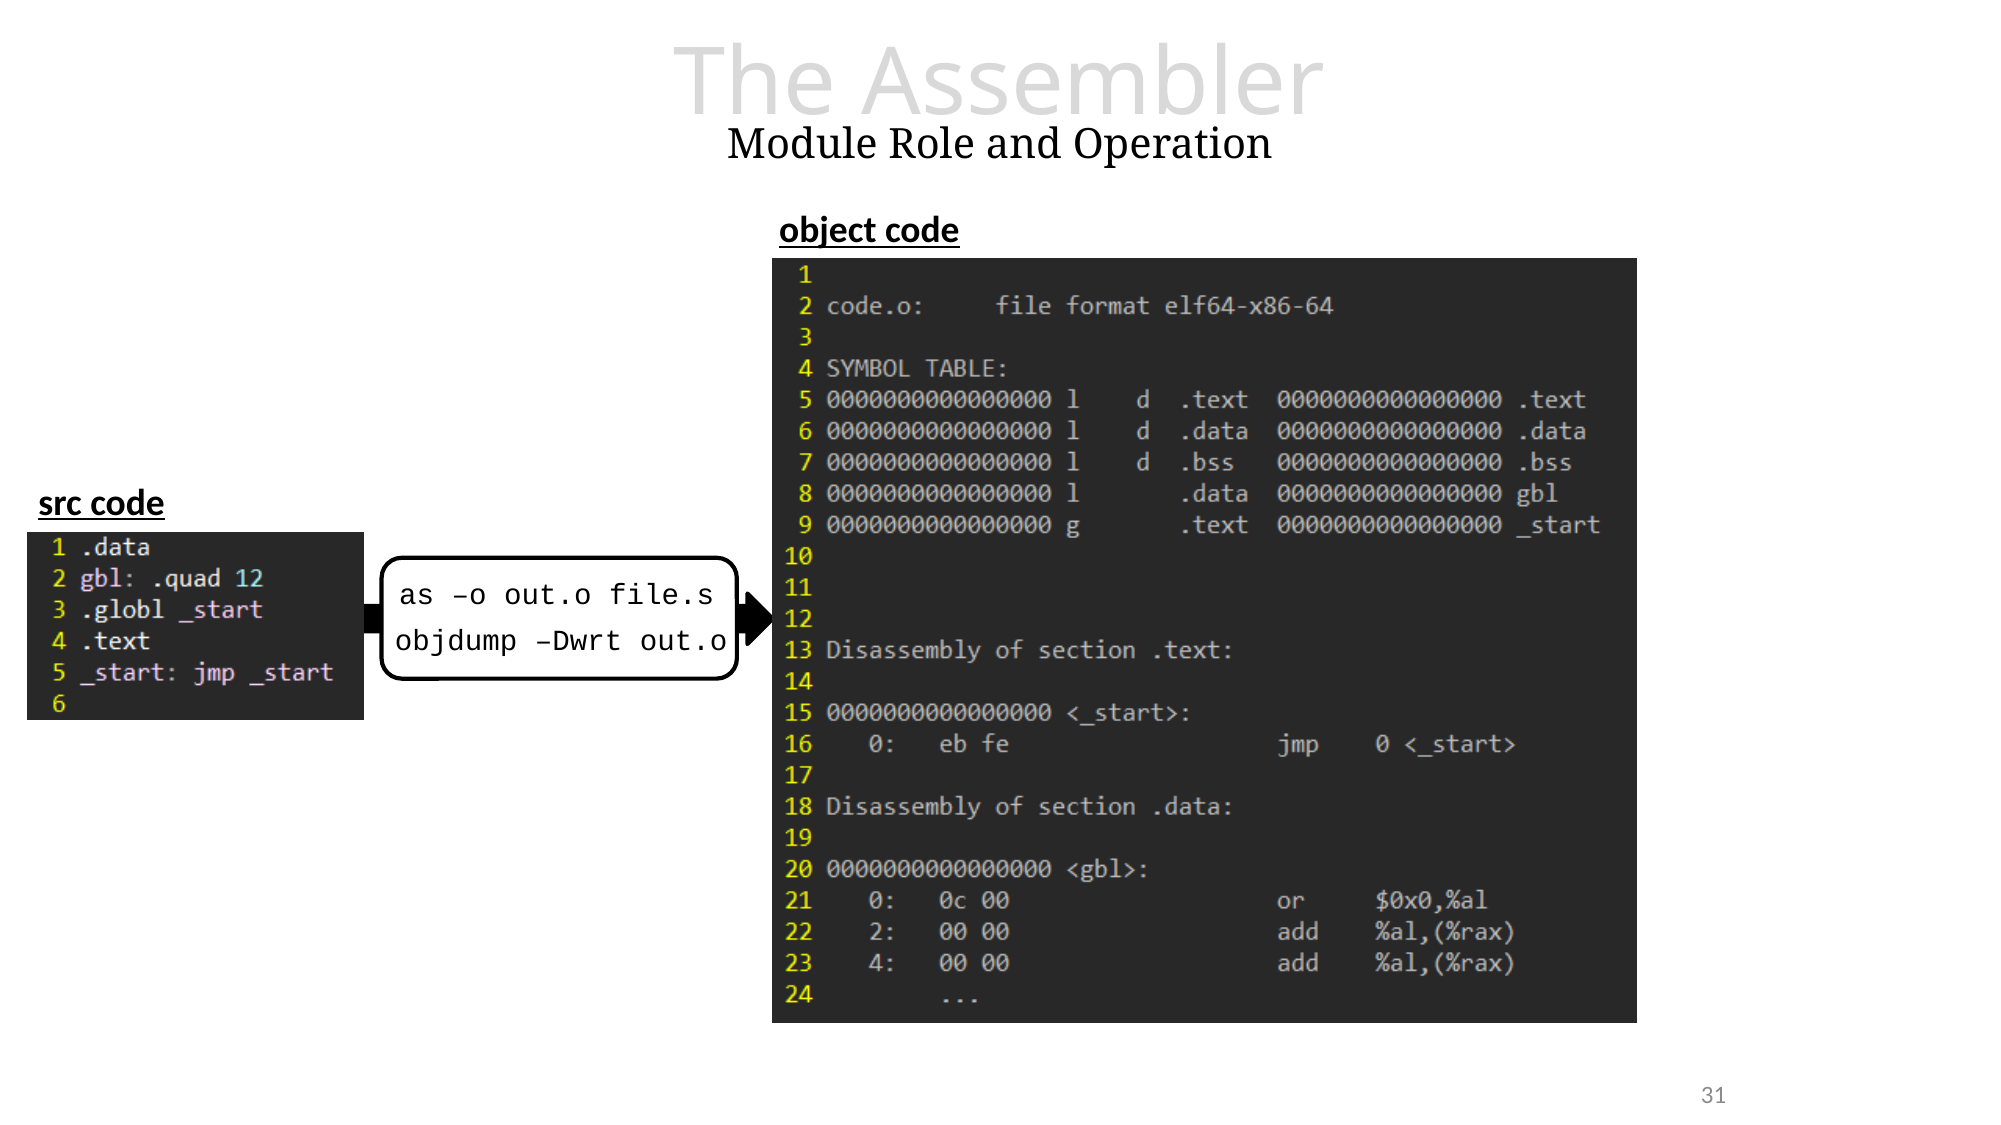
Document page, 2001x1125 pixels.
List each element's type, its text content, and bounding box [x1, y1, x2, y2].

text_box object code [764, 197, 975, 258]
text_box [380, 664, 739, 681]
slide_number 31 [1391, 1063, 1742, 1124]
picture [772, 258, 1637, 1023]
text_box The Assembler Module Role and Operation [249, 0, 1750, 218]
text_box [739, 591, 767, 646]
picture [27, 532, 364, 721]
text_box objdump –Dwrt out.o [380, 614, 743, 664]
text_box as –o out.o file.s [384, 568, 730, 614]
text_box [379, 555, 739, 663]
text_box src code [23, 470, 180, 531]
text_box [369, 603, 379, 634]
